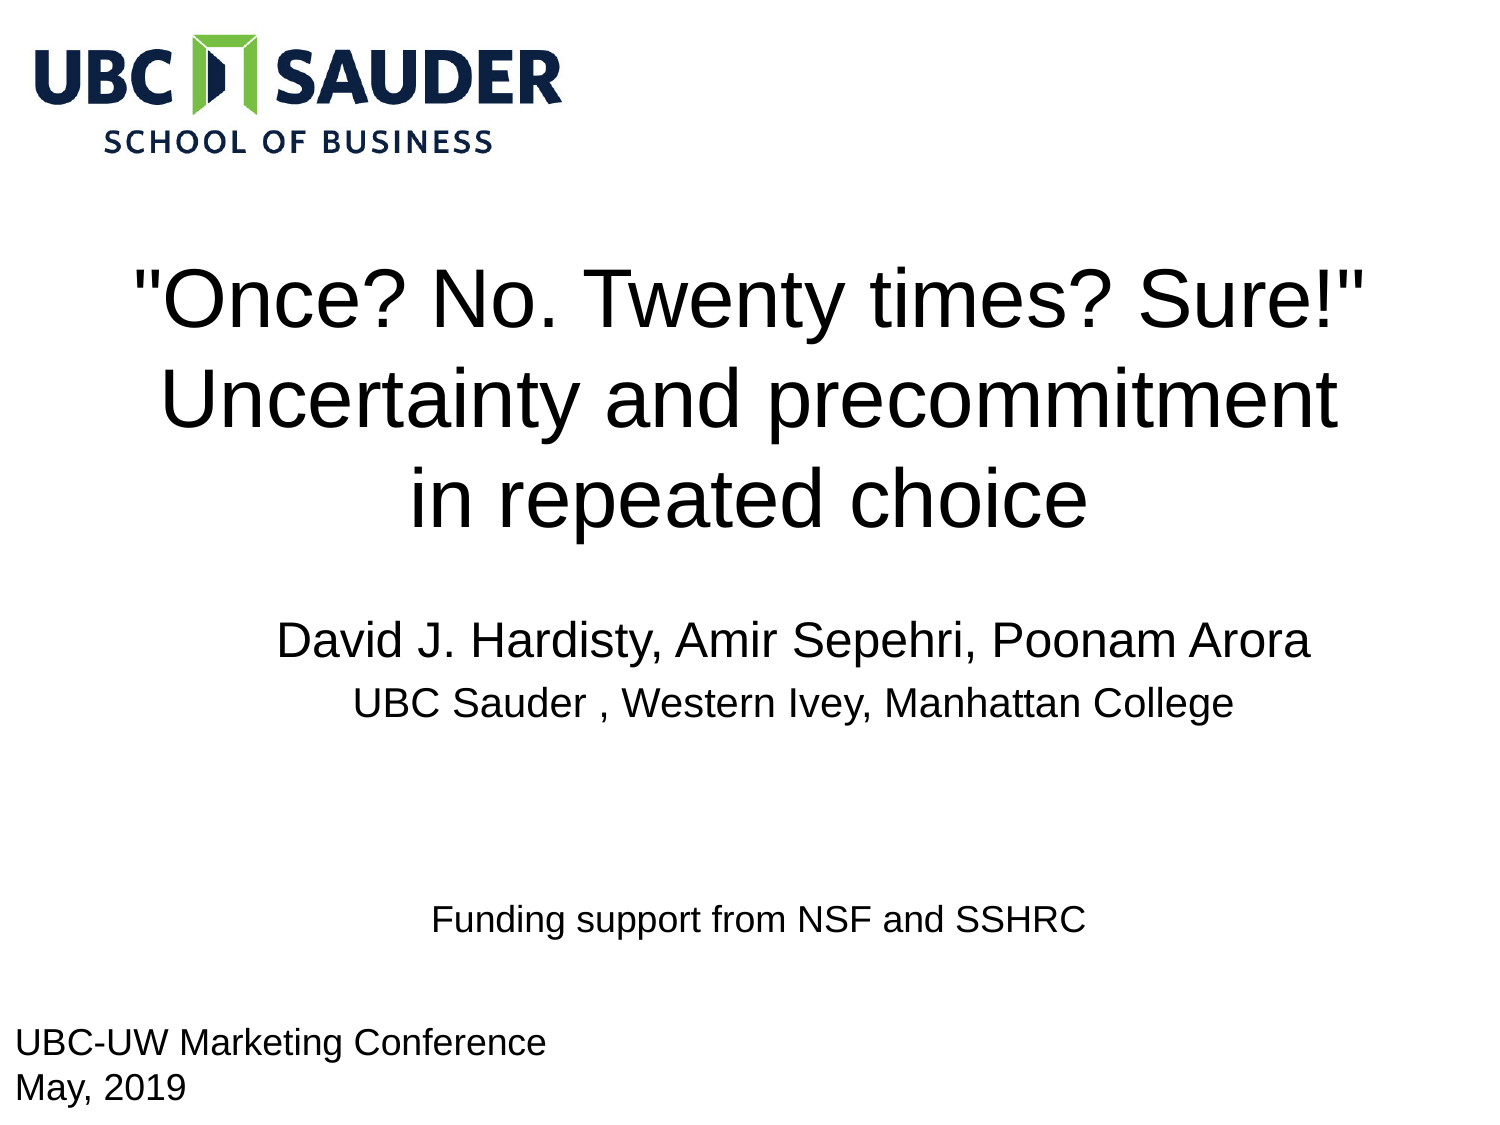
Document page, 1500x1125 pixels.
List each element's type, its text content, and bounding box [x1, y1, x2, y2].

text_box Funding support from NSF and SSHRC [416, 887, 1102, 948]
subtitle David J. Hardisty, Amir Sepehri, Poonam Arora UBC Sauder , Western Ivey, Manhattan College [225, 600, 1363, 888]
picture [0, 0, 596, 188]
text_box UBC-UW Marketing Conference May, 2019 [0, 1010, 888, 1116]
title "Once? No. Twenty times? Sure!" Uncertainty and precommitment in repeated choice [112, 273, 1388, 515]
